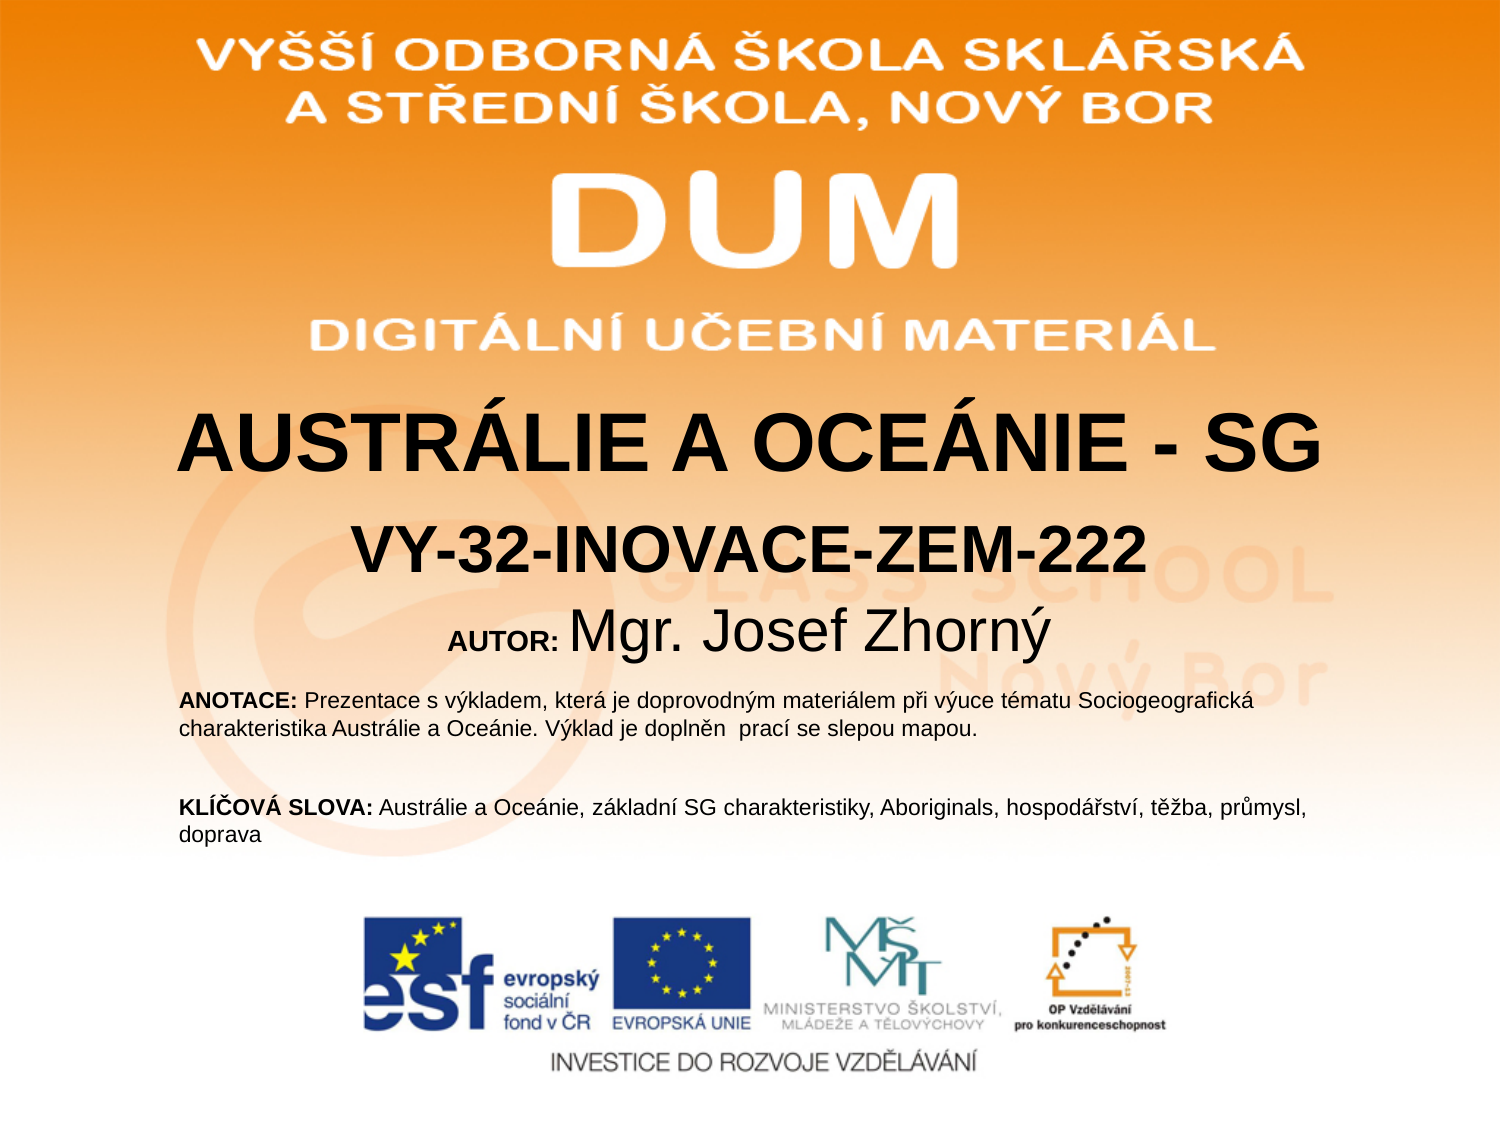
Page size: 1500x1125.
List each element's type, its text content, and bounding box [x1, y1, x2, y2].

title AUSTRÁLIE A OCEÁNIE - SG [112, 317, 1388, 560]
picture [0, 0, 1500, 1125]
text_box VY-32-INOVACE-ZEM-222 [165, 498, 1335, 593]
subtitle AUTOR: Mgr. Josef Zhorný [224, 593, 1276, 679]
text_box KLÍČOVÁ SLOVA: Austrálie a Oceánie, základní SG charakteristiky, Aboriginals, hospodářství, těžba, průmysl, doprava [165, 785, 1335, 854]
text_box ANOTACE: Prezentace s výkladem, která je doprovodným materiálem při výuce tématu Sociogeografická charakteristika Austrálie a Oceánie. Výklad je doplněn prací se slepou mapou. [165, 679, 1335, 748]
